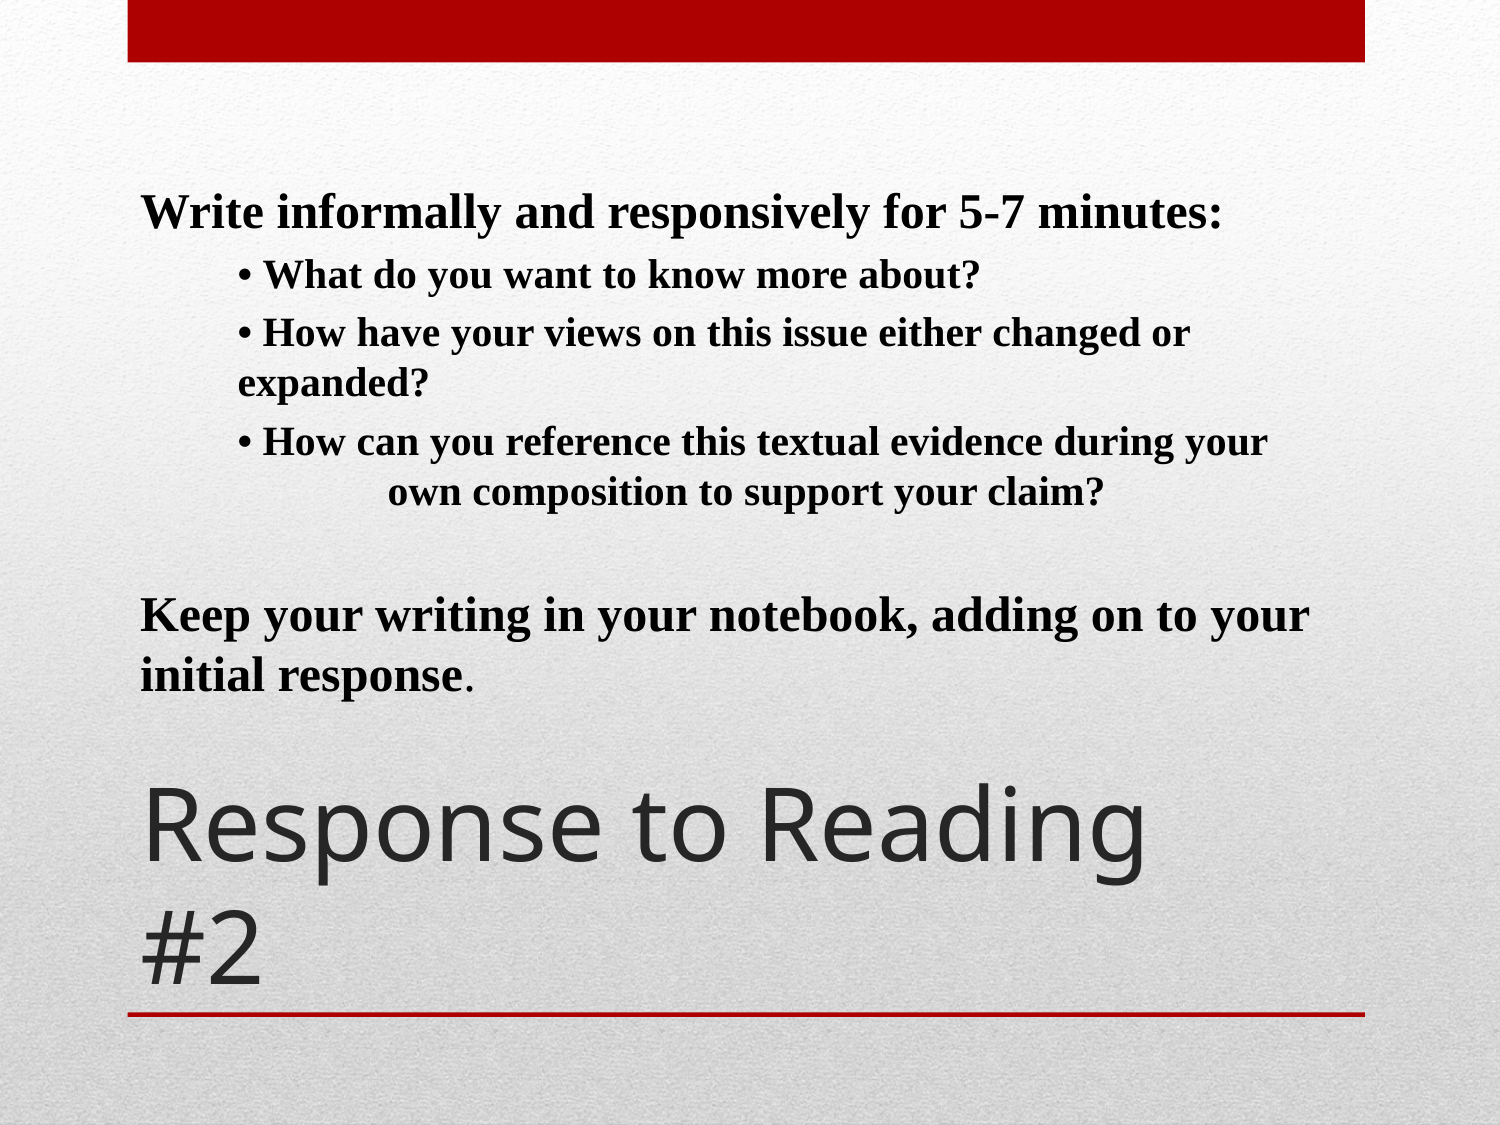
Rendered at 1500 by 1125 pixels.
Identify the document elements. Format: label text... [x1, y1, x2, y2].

title Response to Reading #2 [125, 838, 1238, 1013]
list Write informally and responsively for 5-7 minutes: • What do you want to know more about? • How have your views on this issue either changed or expanded? • How can you reference this textual evidence during your own composition to support your claim? Keep your writing in your notebook, adding on to your initial response. [125, 112, 1363, 838]
